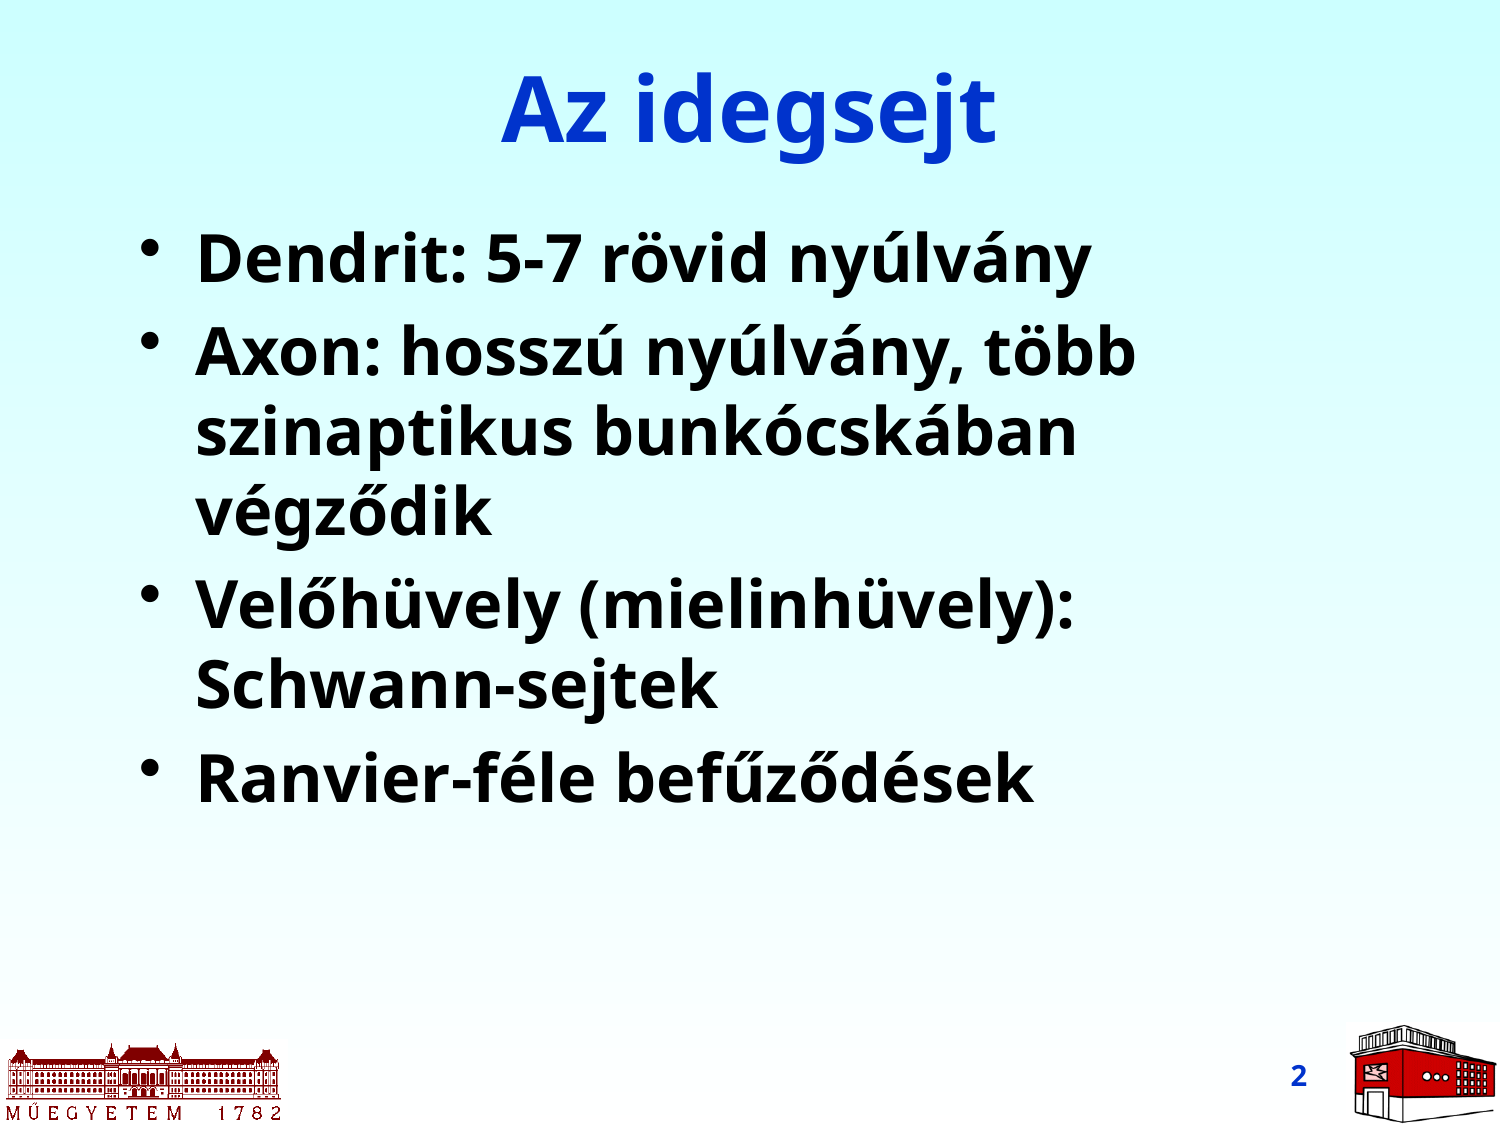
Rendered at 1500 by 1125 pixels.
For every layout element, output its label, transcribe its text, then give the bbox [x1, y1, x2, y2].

title Az idegsejt [112, 12, 1388, 201]
slide_number 2 [1009, 1049, 1323, 1125]
list Dendrit: 5-7 rövid nyúlvány Axon: hosszú nyúlvány, több szinaptikus bunkócskában végződik Velőhüvely (mielinhüvely): Schwann-sejtek Ranvier-féle befűződések [123, 207, 1400, 884]
picture [1346, 1022, 1500, 1125]
picture [0, 1039, 288, 1125]
